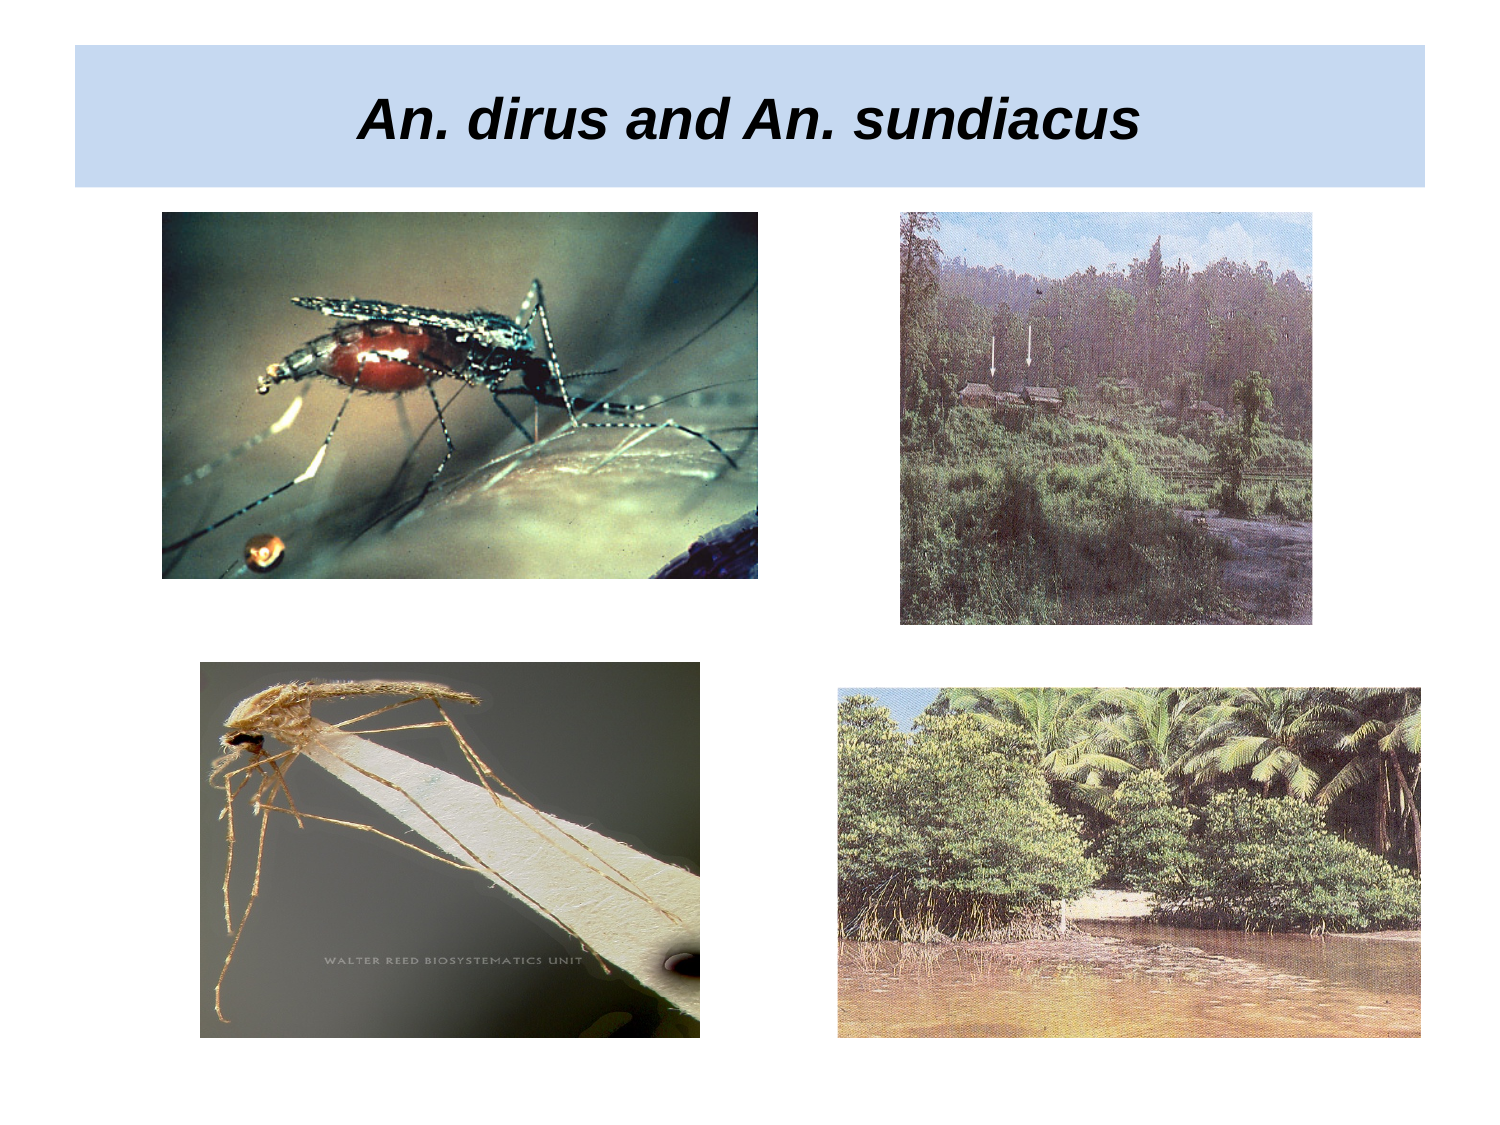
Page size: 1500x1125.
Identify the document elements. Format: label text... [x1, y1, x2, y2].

picture [899, 212, 1313, 626]
picture [199, 662, 701, 1038]
picture [837, 687, 1422, 1038]
picture [162, 212, 759, 580]
title An. dirus and An. sundiacus [75, 45, 1425, 188]
